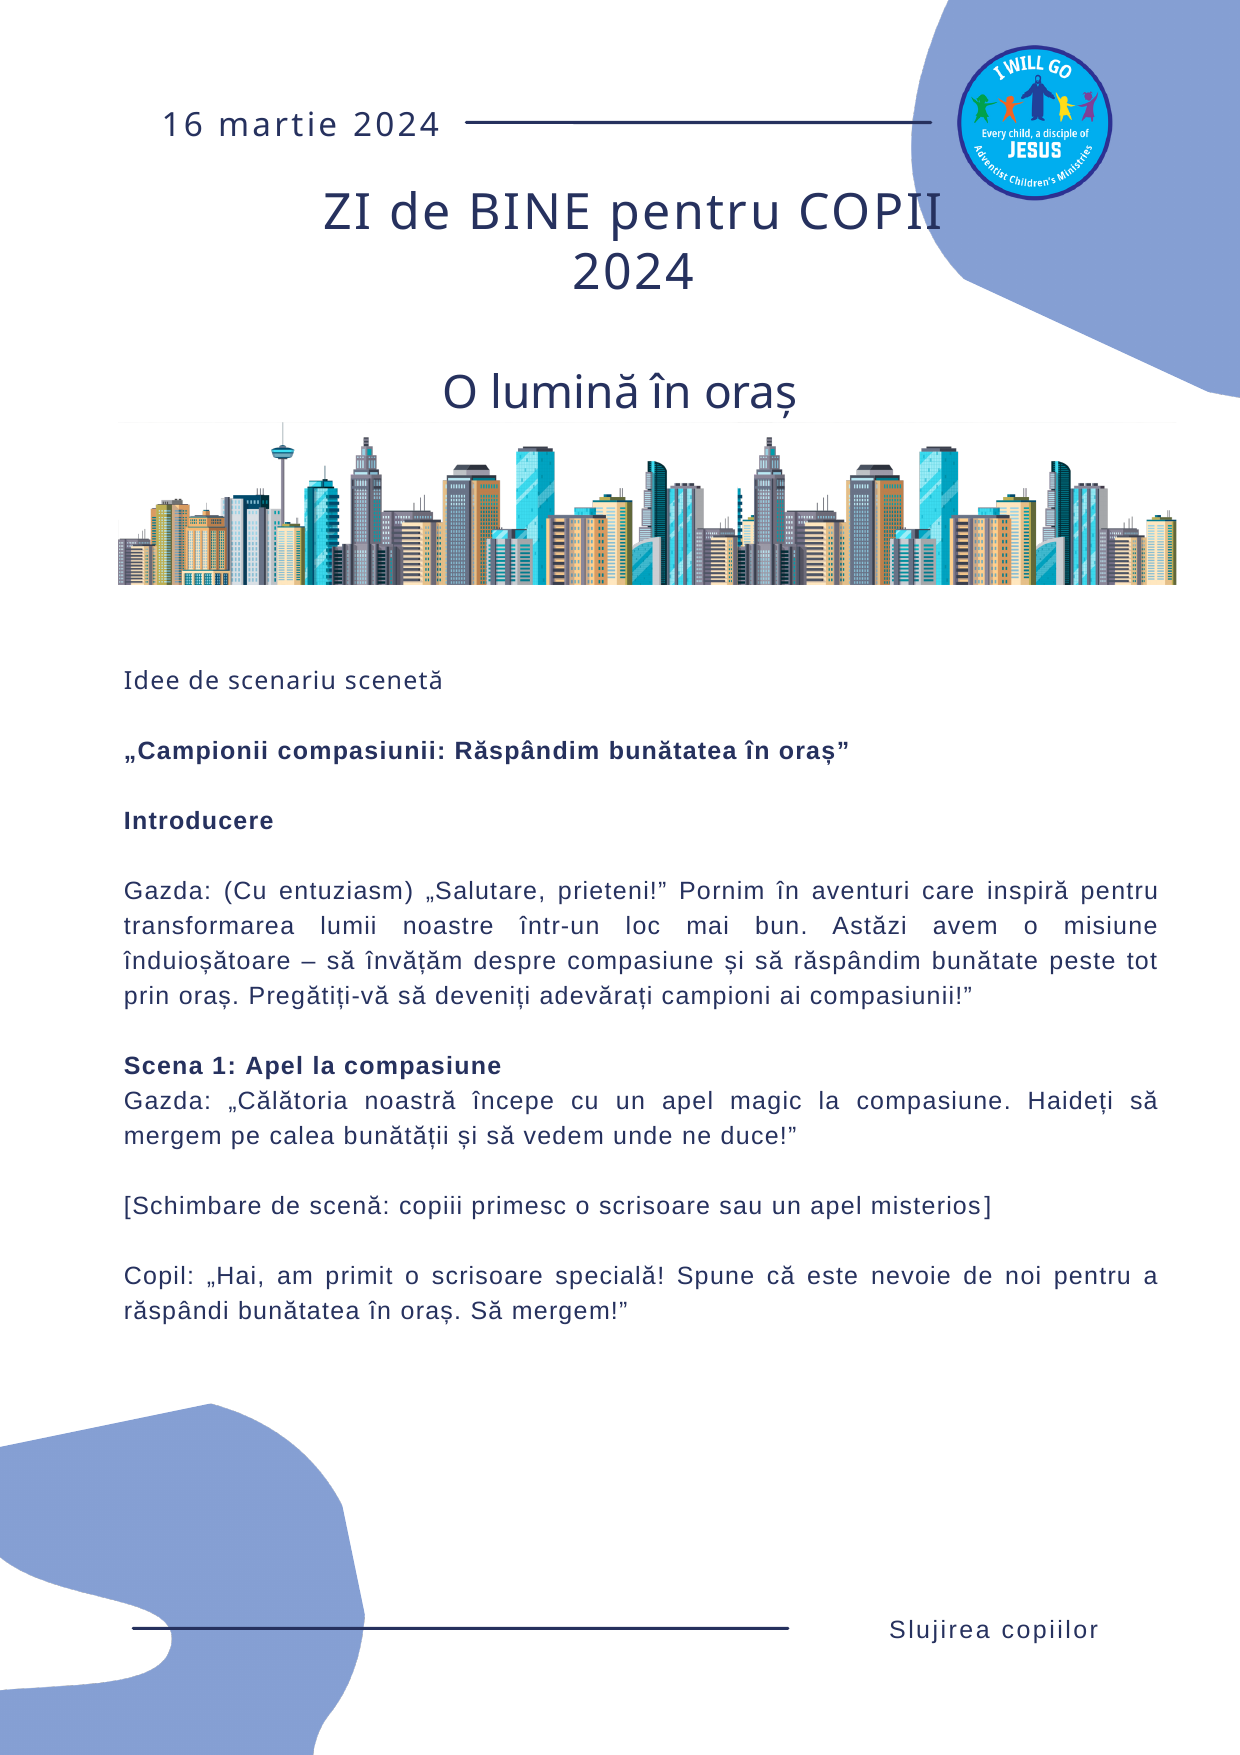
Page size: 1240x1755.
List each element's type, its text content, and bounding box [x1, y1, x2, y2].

text_box [737, 422, 1177, 585]
text_box Idee de scenariu scenetă „Campionii compasiunii: Răspândim bunătatea în oraș” Introducere Gazda: (Cu entuziasm) „Salutare, prieteni!” Pornim în aventuri care inspiră pentru transformarea lumii noastre într-un loc mai bun. Astăzi avem o misiune înduioșătoare – să învățăm despre compasiune și să răspândim bunătate peste tot prin oraș. Pregătiți-vă să deveniți adevărați campioni ai compasiunii!” Scena 1: Apel la compasiune Gazda: „Călătoria noastră începe cu un apel magic la compasiune. Haideți să mergem pe calea bunătății și să vedem unde ne duce!” [Schimbare de scenă: copiii primesc o scrisoare sau un apel misterios] Copil: „Hai, am primit o scrisoare specială! Spune că este nevoie de noi pentru a răspândi bunătatea în oraș. Să mergem!” [123, 659, 1162, 1395]
text_box ZI de BINE pentru COPII 2024 [272, 179, 994, 300]
text_box [952, 40, 1117, 205]
text_box [0, 1395, 394, 1755]
text_box [796, 0, 1240, 407]
text_box Slujirea copiilor [811, 1613, 1177, 1644]
text_box 16 martie 2024 [56, 102, 439, 143]
text_box [118, 422, 737, 585]
text_box O lumină în oraș [354, 353, 886, 418]
